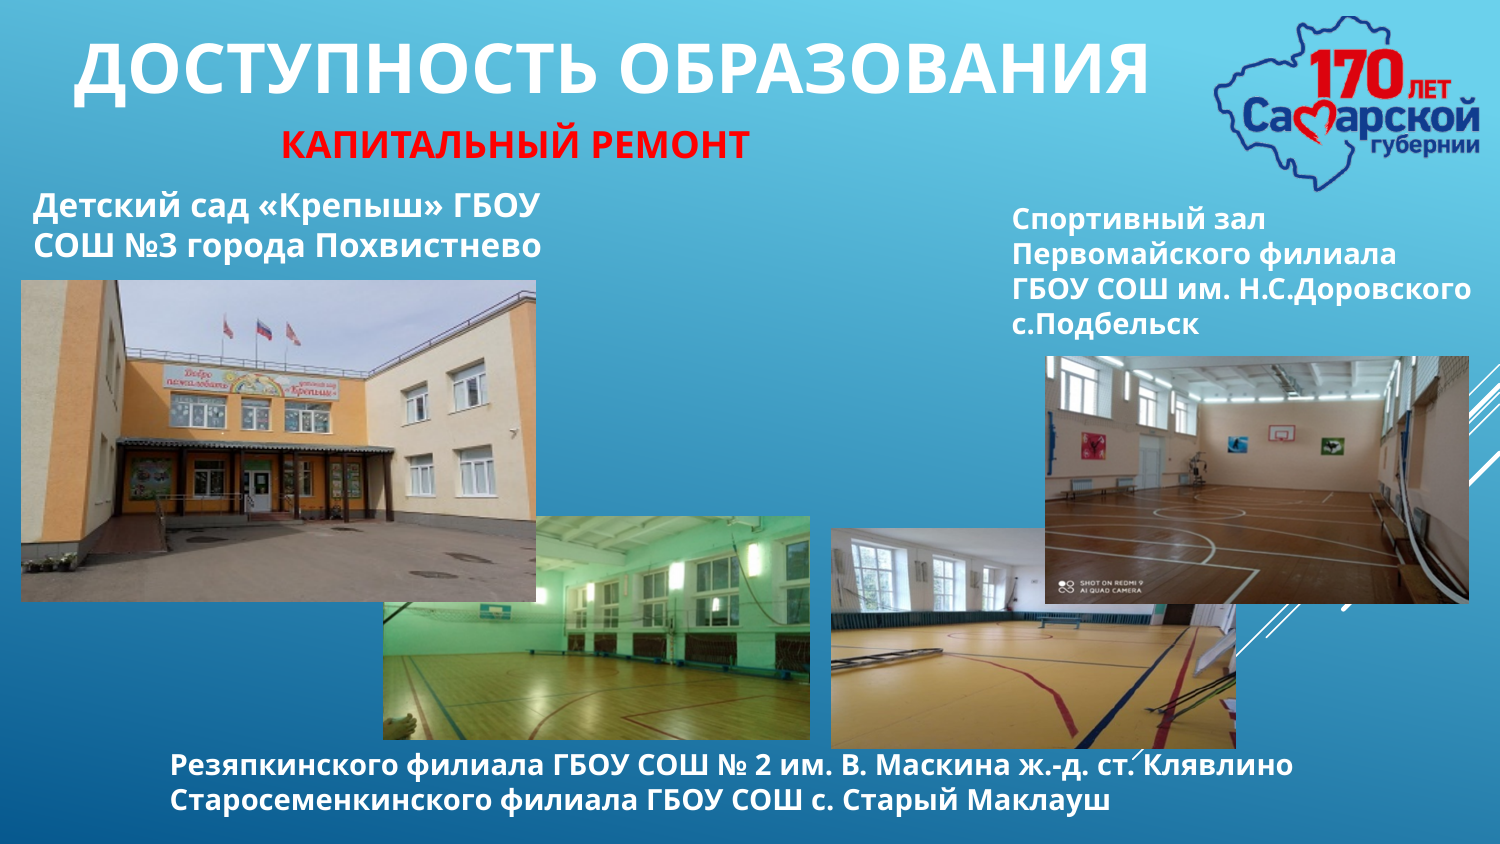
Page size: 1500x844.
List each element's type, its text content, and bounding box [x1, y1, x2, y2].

text_box КАПИТАЛЬНЫЙ РЕМОНТ [265, 113, 1010, 173]
picture [1186, 15, 1500, 194]
picture [831, 356, 1469, 749]
text_box Спортивный зал Первомайского филиала ГБОУ СОШ им. Н.С.Доровского с.Подбельск [996, 193, 1500, 348]
title ДОСТУПНОСТЬ ОБРАЗОВАНИЯ [23, 16, 1186, 115]
picture [20, 279, 810, 740]
text_box Детский сад «Крепыш» ГБОУ СОШ №3 города Похвистнево [18, 176, 562, 272]
text_box Резяпкинского филиала ГБОУ СОШ № 2 им. В. Маскина ж.-д. ст. Клявлино Старосеменкинского филиала ГБОУ СОШ с. Старый Маклауш [154, 739, 1313, 824]
